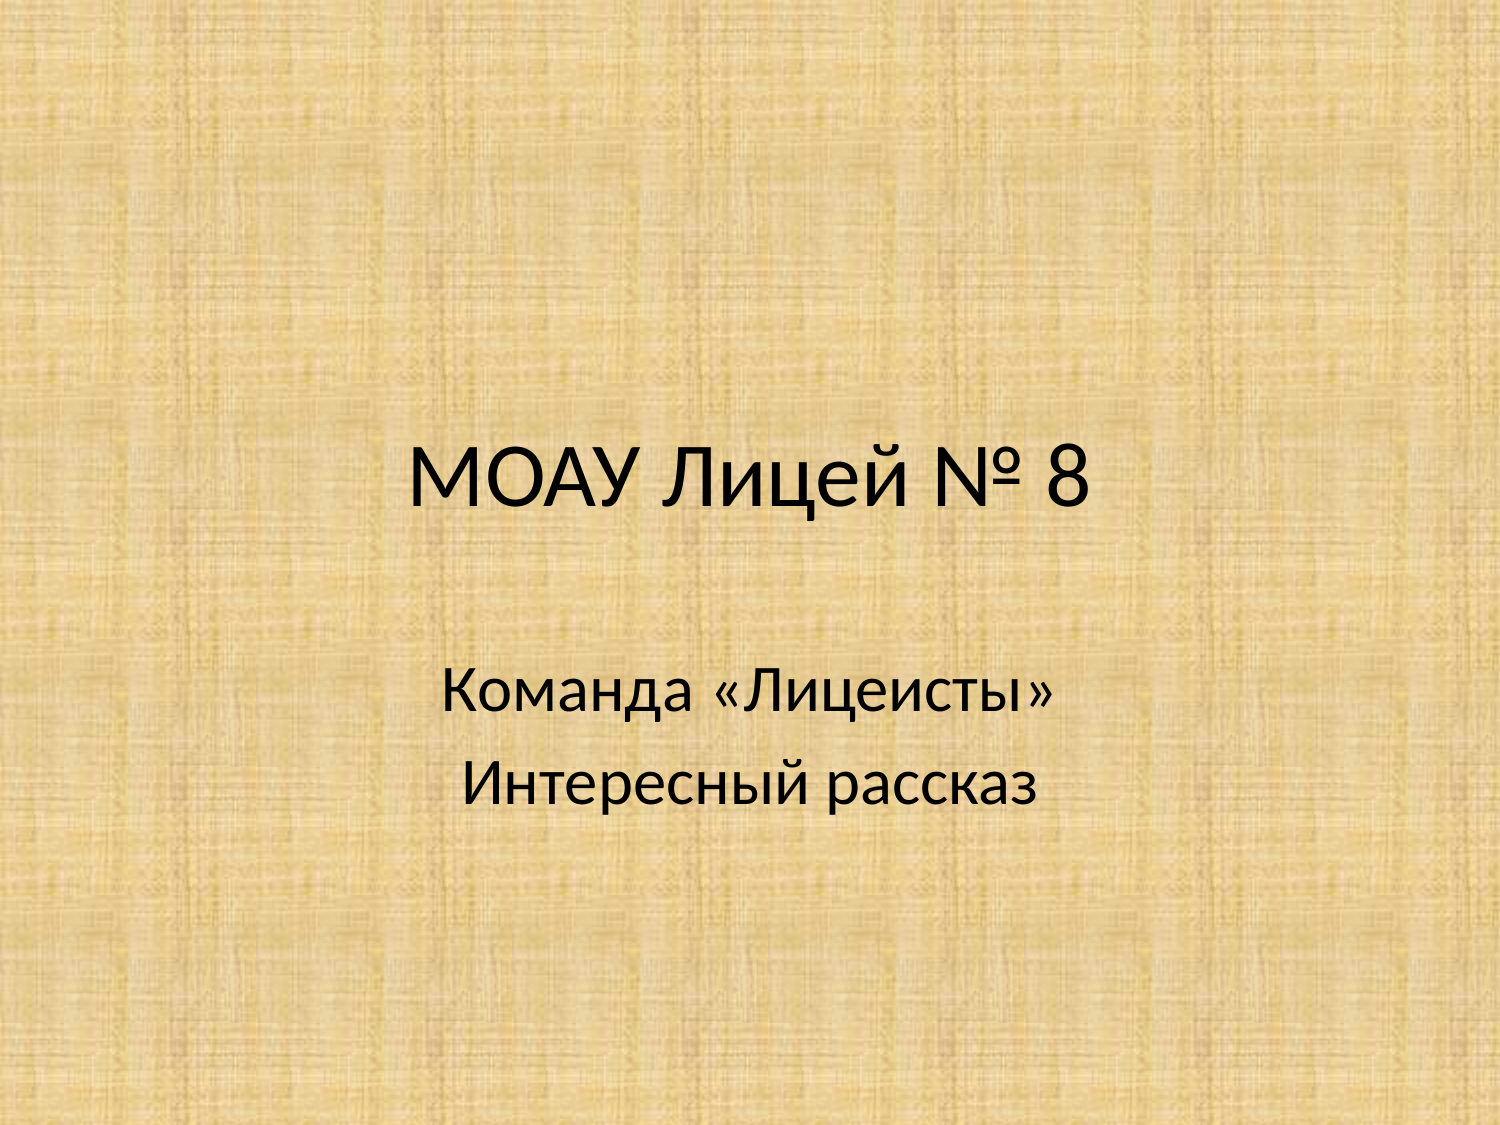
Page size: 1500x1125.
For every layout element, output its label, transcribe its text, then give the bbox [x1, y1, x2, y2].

title МОАУ Лицей № 8 [112, 349, 1388, 591]
subtitle Команда «Лицеисты» Интересный рассказ [225, 637, 1275, 925]
picture [0, 0, 1500, 1125]
